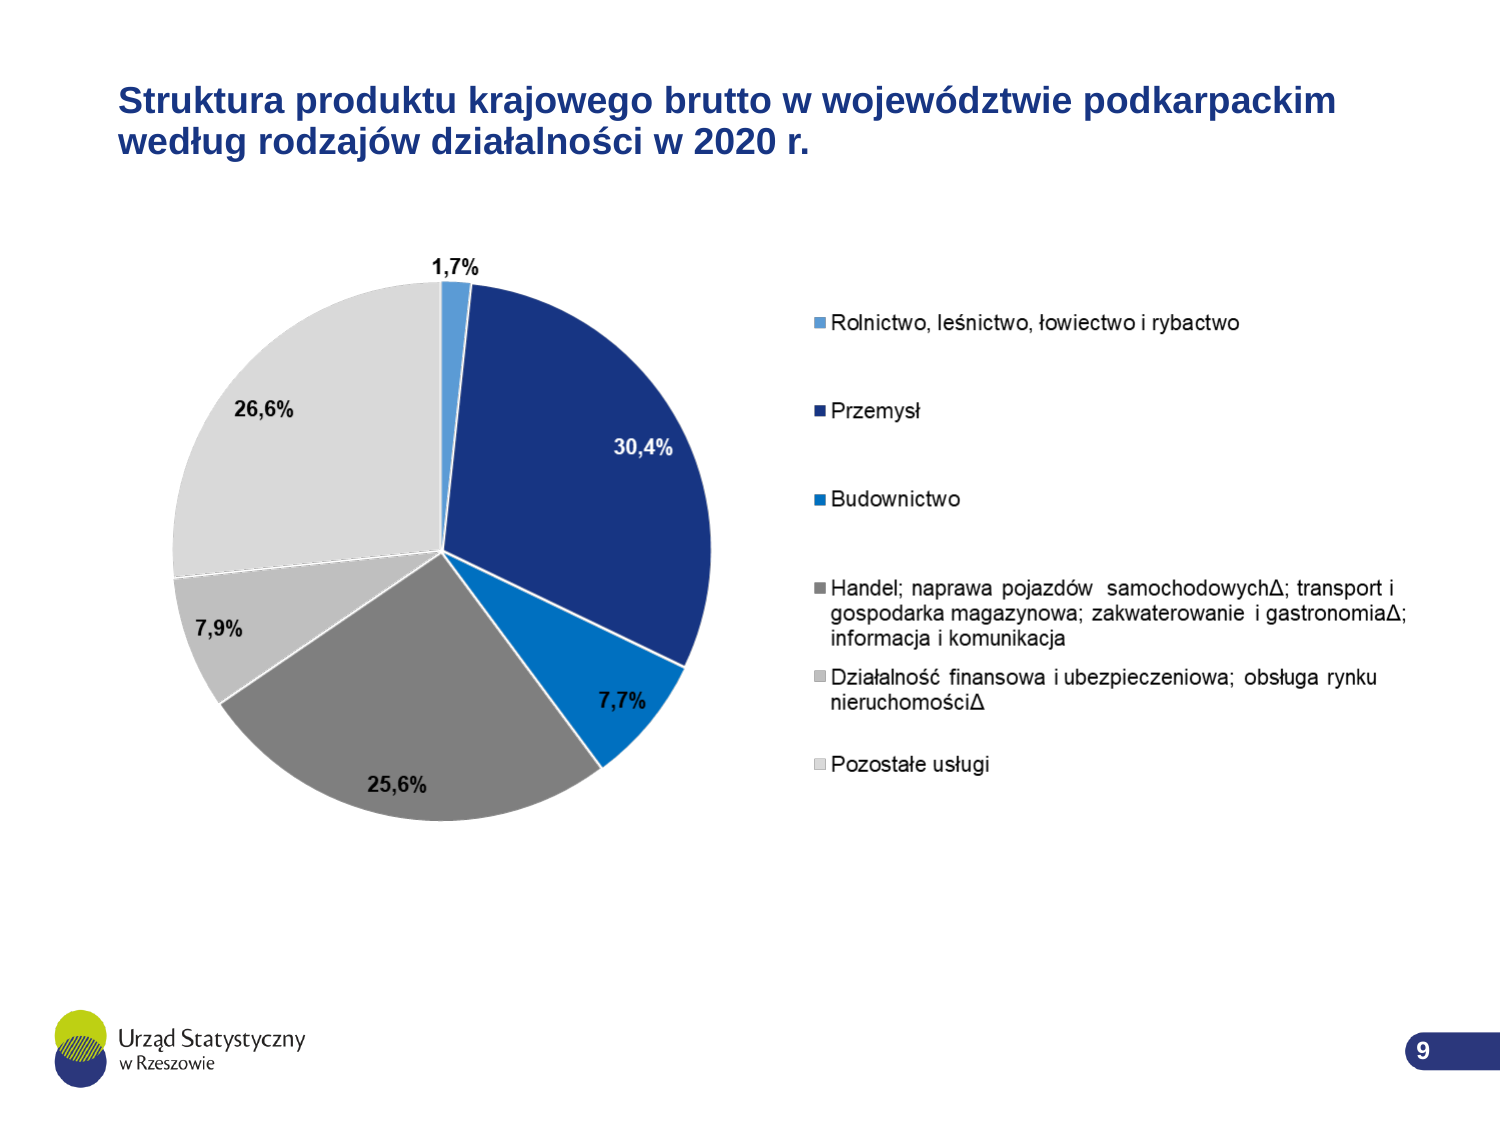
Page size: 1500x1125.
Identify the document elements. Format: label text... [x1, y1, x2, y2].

slide_number 9 [1107, 1019, 1446, 1079]
title Struktura produktu krajowego brutto w województwie podkarpackim według rodzajów działalności w 2020 r. [103, 59, 1397, 183]
picture [0, 0, 1500, 1125]
